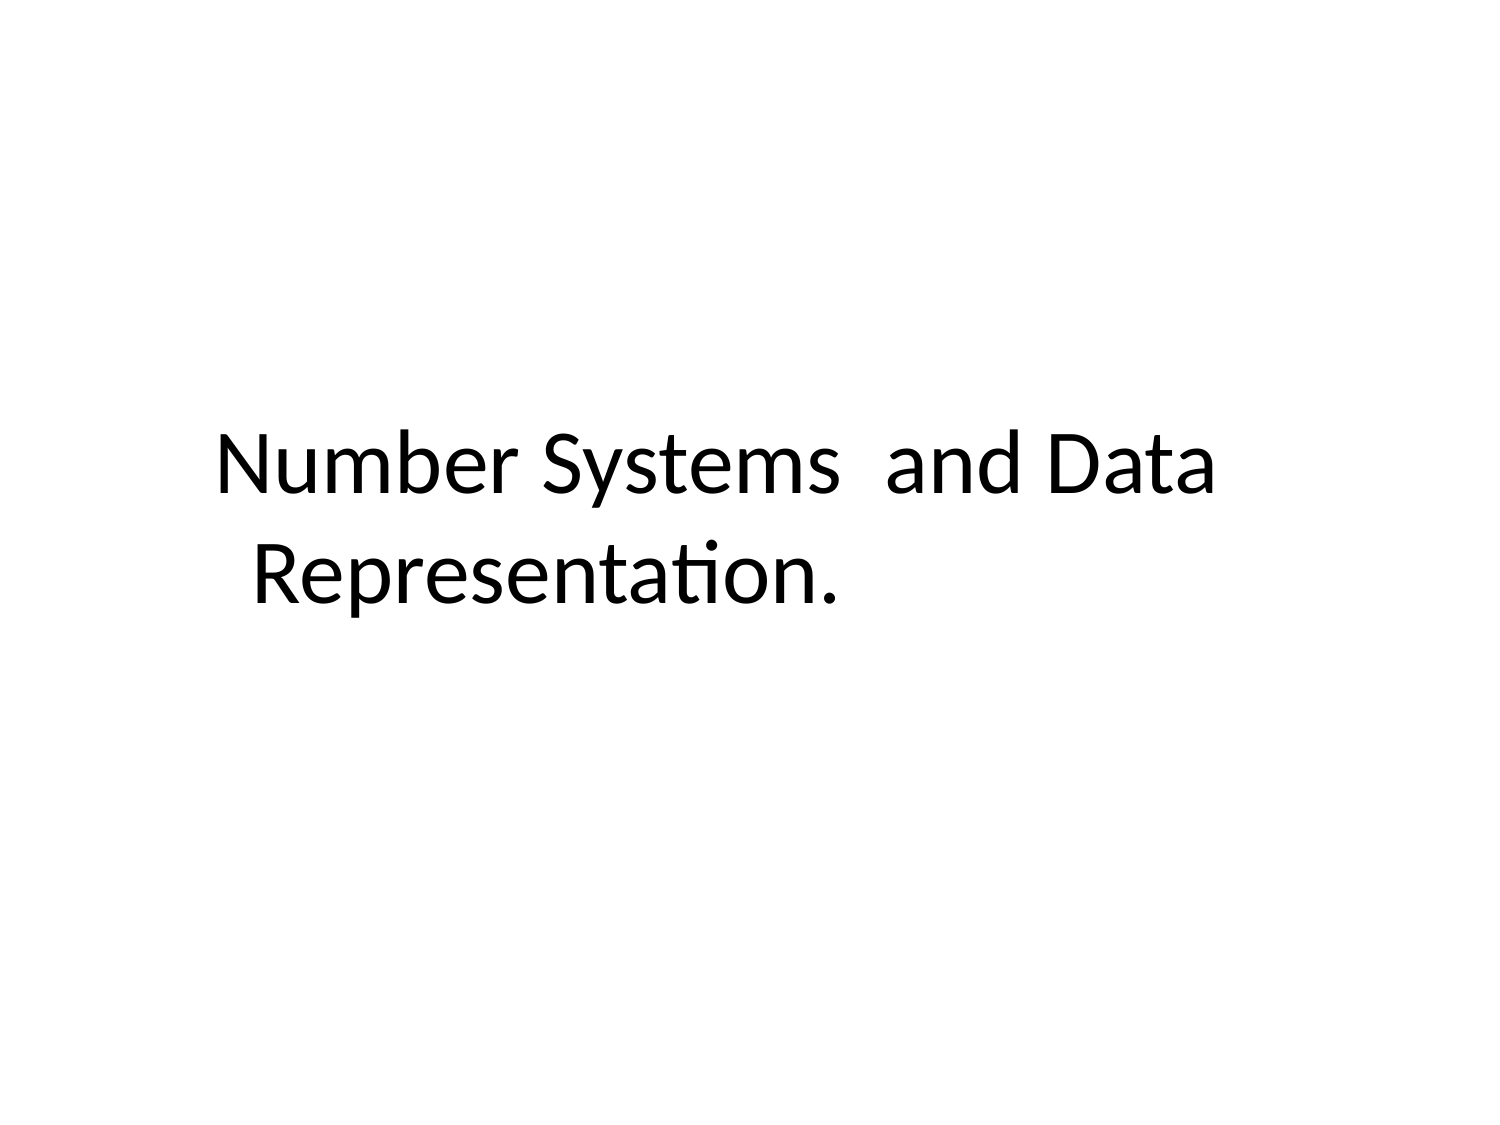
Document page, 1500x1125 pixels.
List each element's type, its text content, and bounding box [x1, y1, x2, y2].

title Number Systems and Data Representation. [212, 399, 1329, 623]
